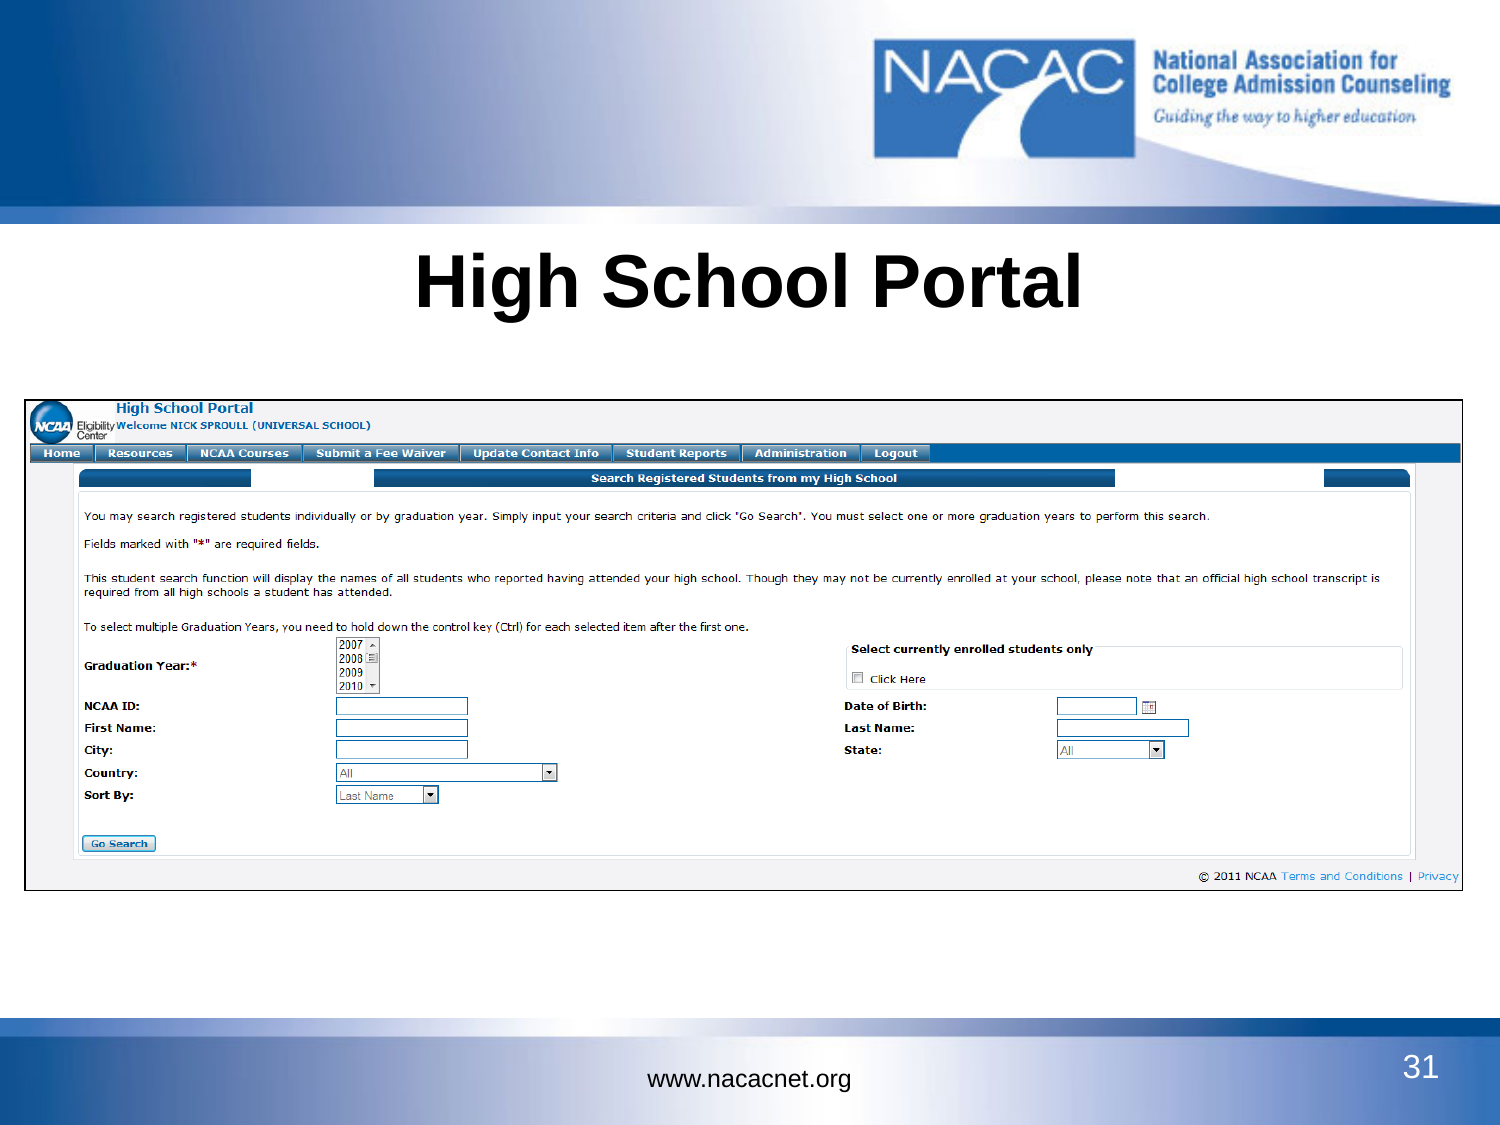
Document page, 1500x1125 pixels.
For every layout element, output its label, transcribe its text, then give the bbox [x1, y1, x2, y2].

picture [0, 0, 1500, 224]
picture [0, 1018, 1500, 1125]
title High School Portal [112, 224, 1388, 398]
picture [24, 399, 1463, 891]
text_box 31 [1387, 1037, 1463, 1093]
